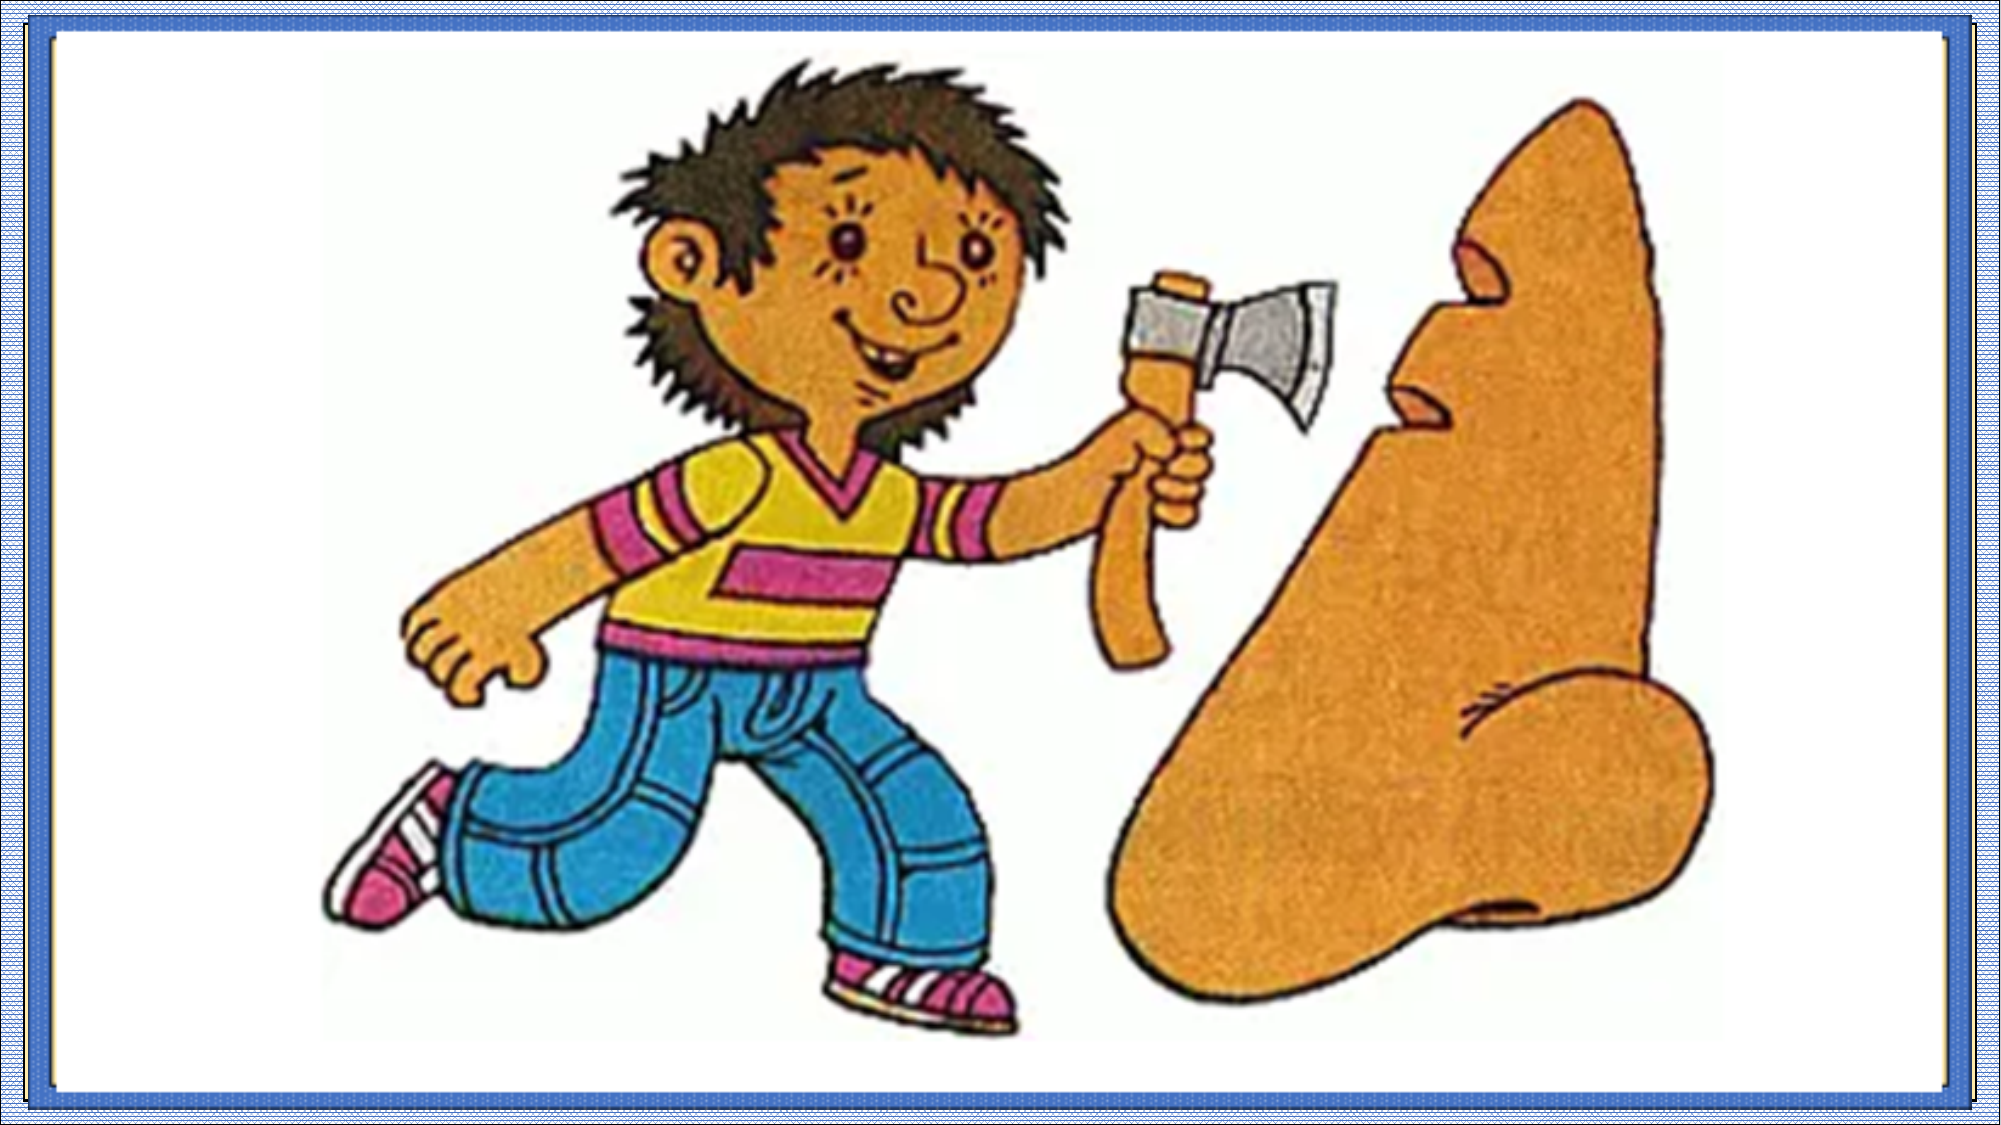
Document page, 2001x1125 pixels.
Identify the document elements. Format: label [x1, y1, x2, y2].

list [28, 15, 1972, 1110]
